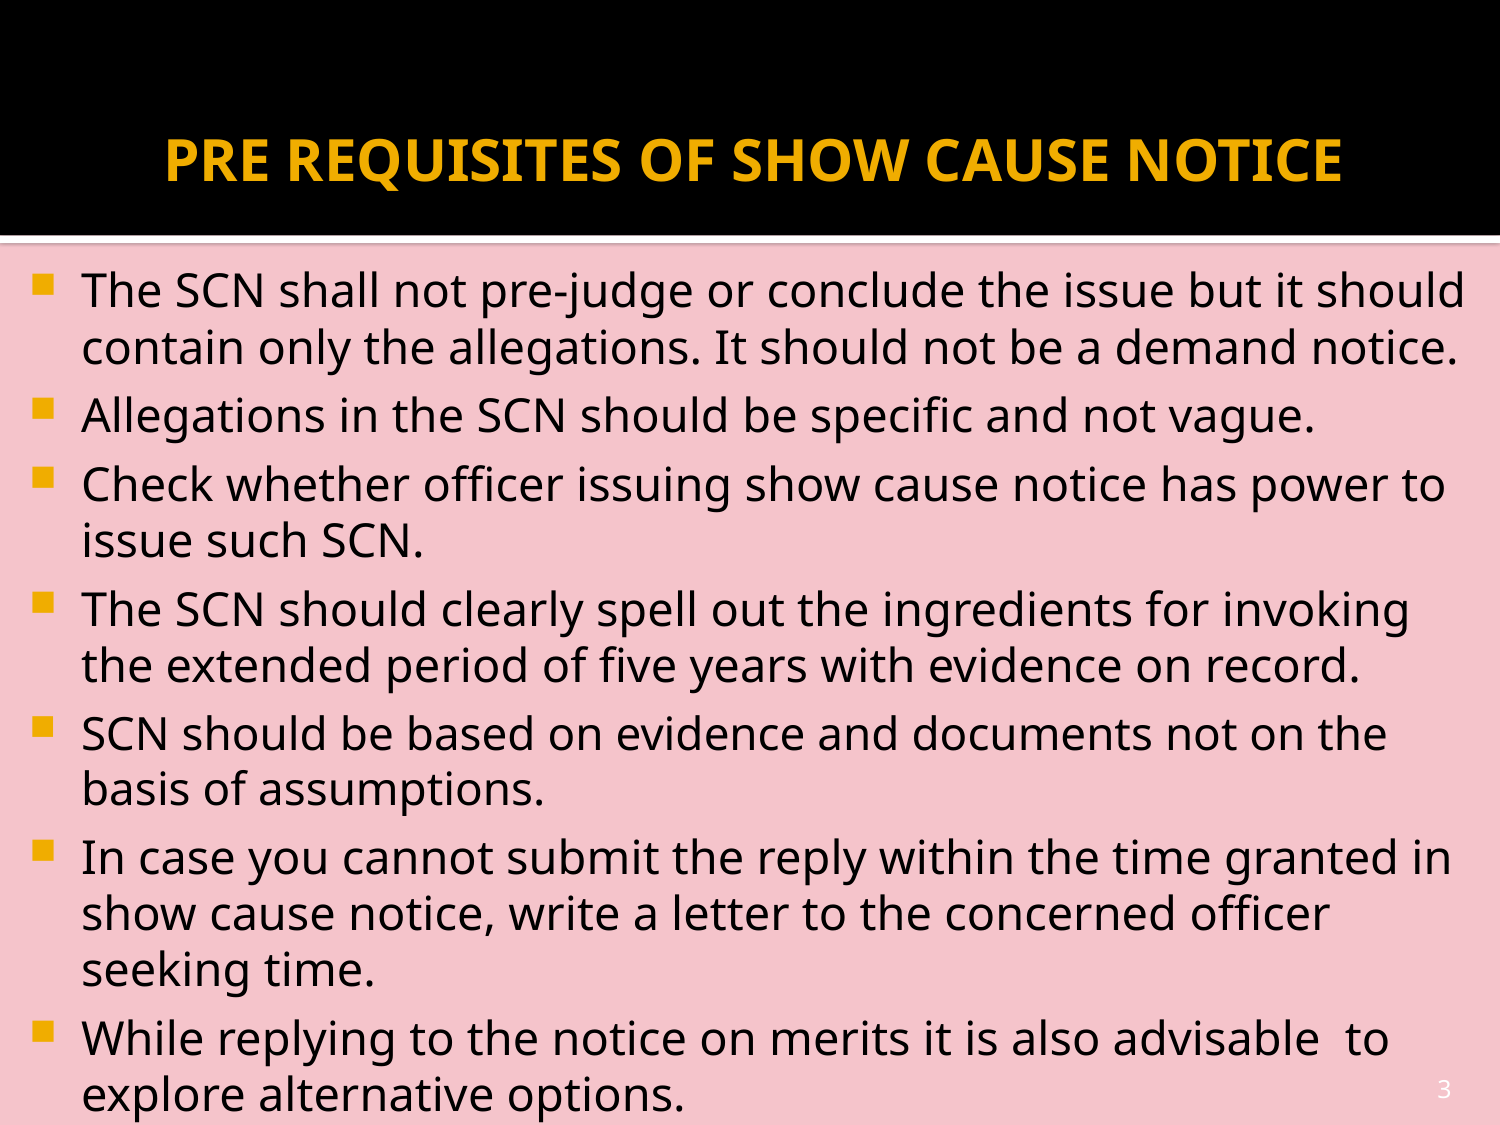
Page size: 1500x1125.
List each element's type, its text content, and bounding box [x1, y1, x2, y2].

title PRE REQUISITES OF SHOW CAUSE NOTICE [75, 35, 1425, 246]
text_box [0, 246, 1500, 1125]
